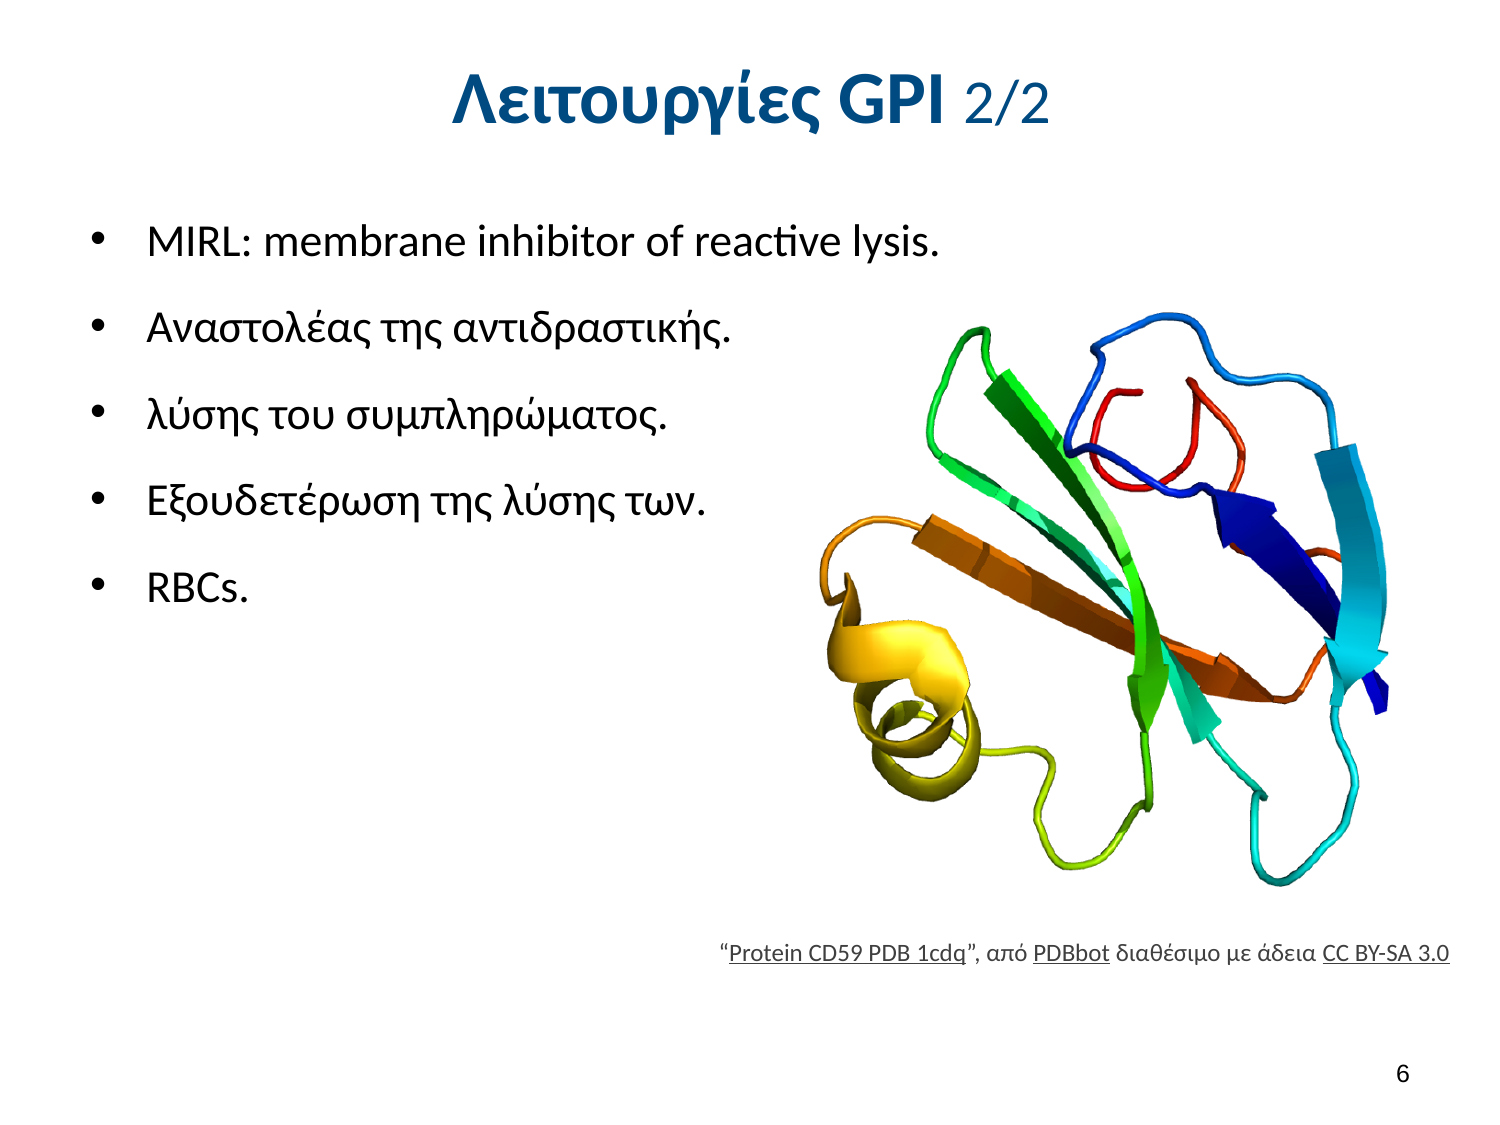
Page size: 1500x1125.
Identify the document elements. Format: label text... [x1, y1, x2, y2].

text_box “Protein CD59 PDB 1cdq”, από PDBbot διαθέσιμο με άδεια CC BY-SA 3.0 [690, 928, 1478, 974]
slide_number 5 [1074, 1042, 1425, 1103]
picture [796, 290, 1412, 910]
list MIRL: membrane inhibitor of reactive lysis. Αναστολέας της αντιδραστικής. λύσης του συμπληρώματος. Εξουδετέρωση της λύσης των. RBCs. [75, 196, 1152, 1024]
title Λειτουργίες GPI 2/2 [76, 19, 1427, 169]
